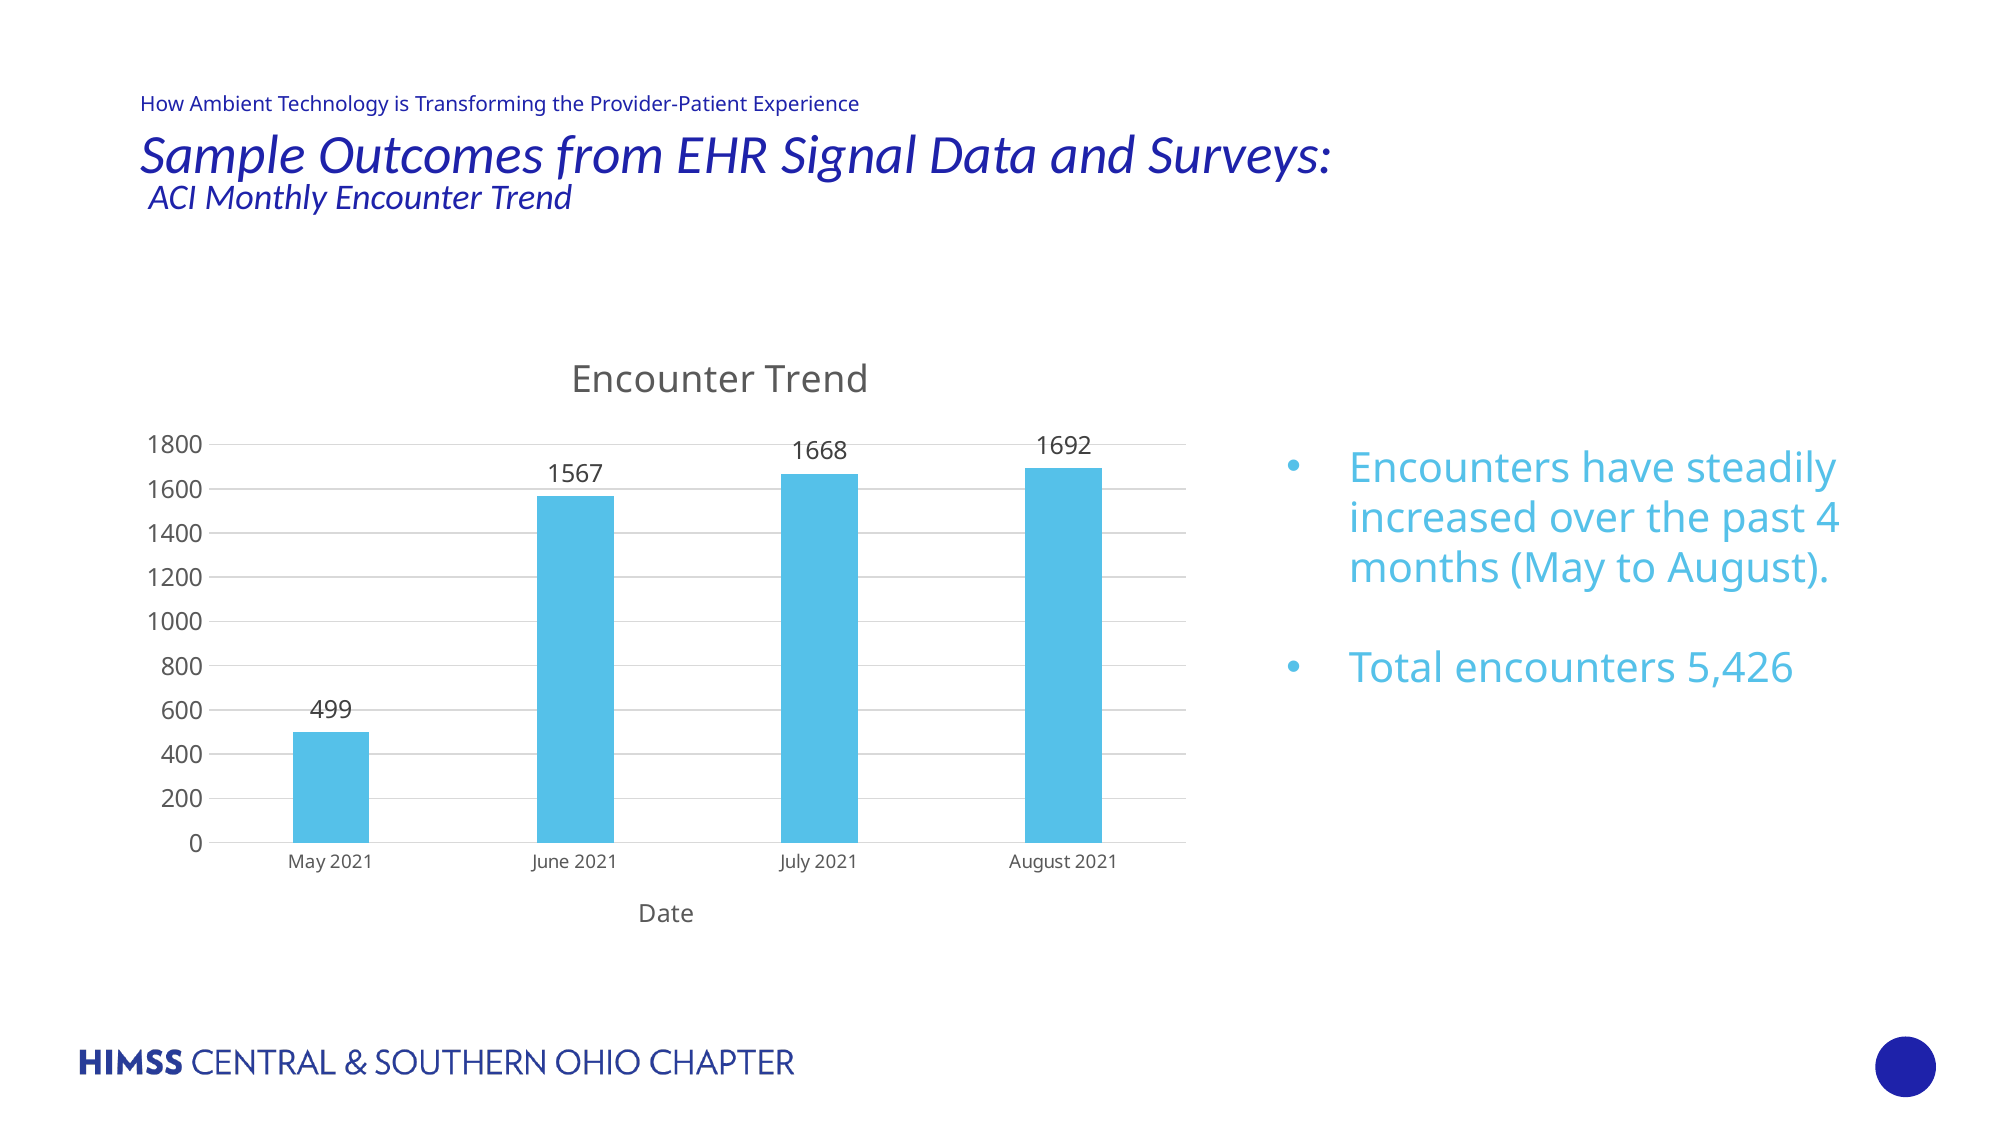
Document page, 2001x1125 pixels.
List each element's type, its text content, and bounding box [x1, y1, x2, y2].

chart [124, 319, 1208, 963]
text_box Encounters have steadily increased over the past 4 months (May to August). Total encounters 5,426 [1286, 433, 1916, 1013]
title Sample Outcomes from EHR Signal Data and Surveys: ACI Monthly Encounter Trend [140, 126, 1983, 224]
picture [54, 1025, 819, 1099]
